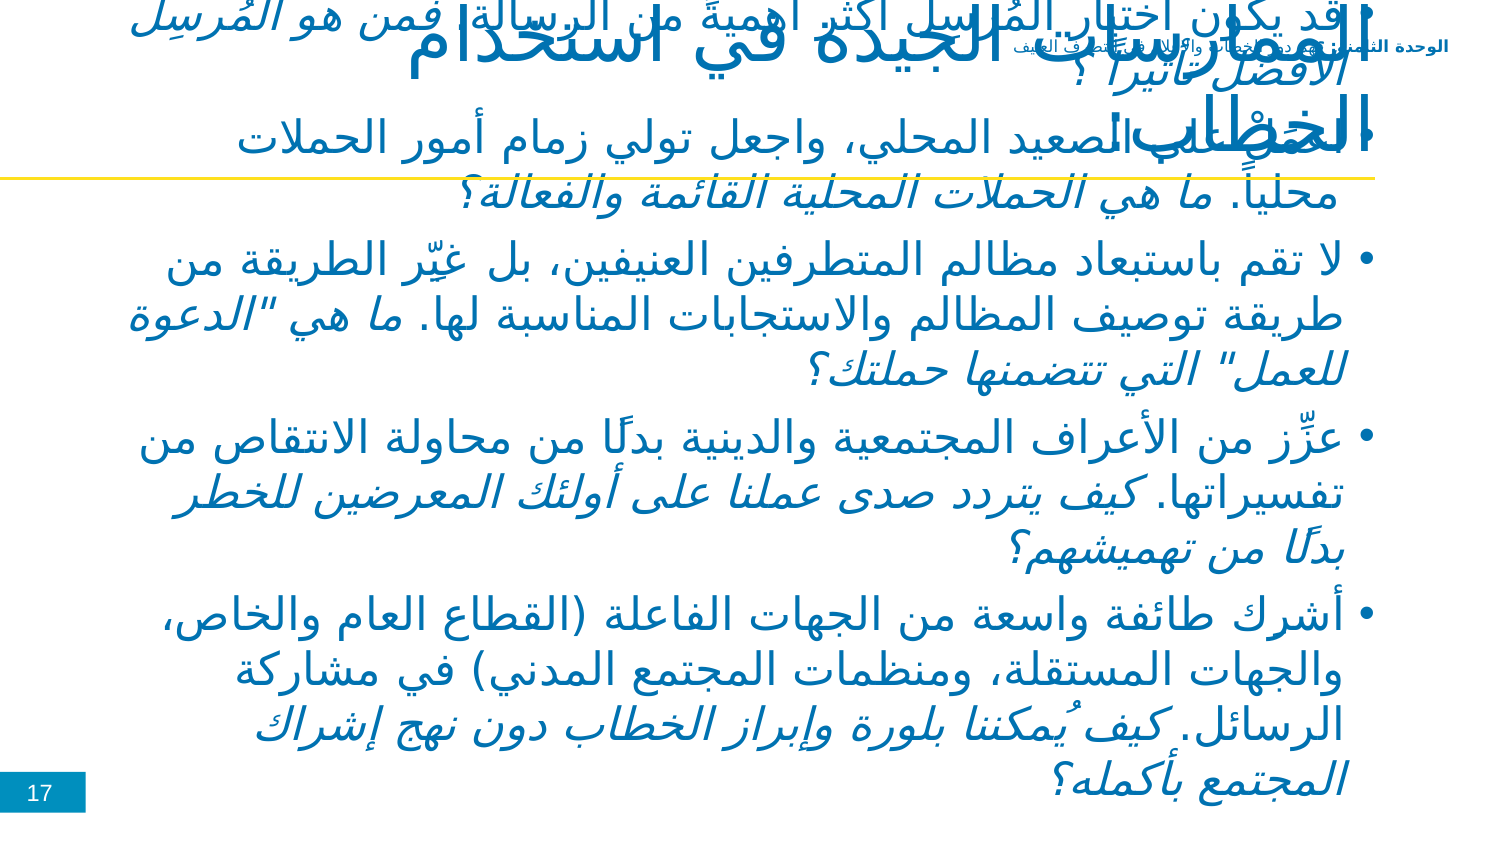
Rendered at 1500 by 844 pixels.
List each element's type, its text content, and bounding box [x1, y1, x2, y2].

text_box الوحدة الثامنة: فهم دور الخطاب والإعلام في التطرف العنيف [895, 28, 1464, 53]
text_box [0, 770, 88, 815]
text_box 17 [26, 778, 86, 807]
text_box قد يكون اختيار المُرسِل أكثر أهميةً من الرسالة. فمن هو المُرسِل الأفضل تأثيراً ؟ اعمَلْ على الصعيد المحلي، واجعل تولي زمام أمور الحملات محلياً. ما هي الحملات المحلية القائمة والفعالة؟ لا تقم باستبعاد مظالم المتطرفين العنيفين، بل غيِّر الطريقة من طريقة توصيف المظالم والاستجابات المناسبة لها. ما هي "الدعوة للعمل" التي تتضمنها حملتك؟ عزِّز من الأعراف المجتمعية والدينية بدلًا من محاولة الانتقاص من تفسيراتها. كيف يتردد صدى عملنا على أولئك المعرضين للخطر بدلًا من تهميشهم؟ أشرِك طائفة واسعة من الجهات الفاعلة (القطاع العام والخاص، والجهات المستقلة، ومنظمات المجتمع المدني) في مشاركة الرسائل. كيف يُمكننا بلورة وإبراز الخطاب دون نهج إشراك المجتمع بأكمله؟ [122, 0, 1375, 177]
text_box قد يكون اختيار المُرسِل أكثر أهميةً من الرسالة. فمن هو المُرسِل الأفضل تأثيراً ؟ اعمَلْ على الصعيد المحلي، واجعل تولي زمام أمور الحملات محلياً. ما هي الحملات المحلية القائمة والفعالة؟ لا تقم باستبعاد مظالم المتطرفين العنيفين، بل غيِّر الطريقة من طريقة توصيف المظالم والاستجابات المناسبة لها. ما هي "الدعوة للعمل" التي تتضمنها حملتك؟ عزِّز من الأعراف المجتمعية والدينية بدلًا من محاولة الانتقاص من تفسيراتها. كيف يتردد صدى عملنا على أولئك المعرضين للخطر بدلًا من تهميشهم؟ أشرِك طائفة واسعة من الجهات الفاعلة (القطاع العام والخاص، والجهات المستقلة، ومنظمات المجتمع المدني) في مشاركة الرسائل. كيف يُمكننا بلورة وإبراز الخطاب دون نهج إشراك المجتمع بأكمله؟ [122, 183, 1375, 805]
